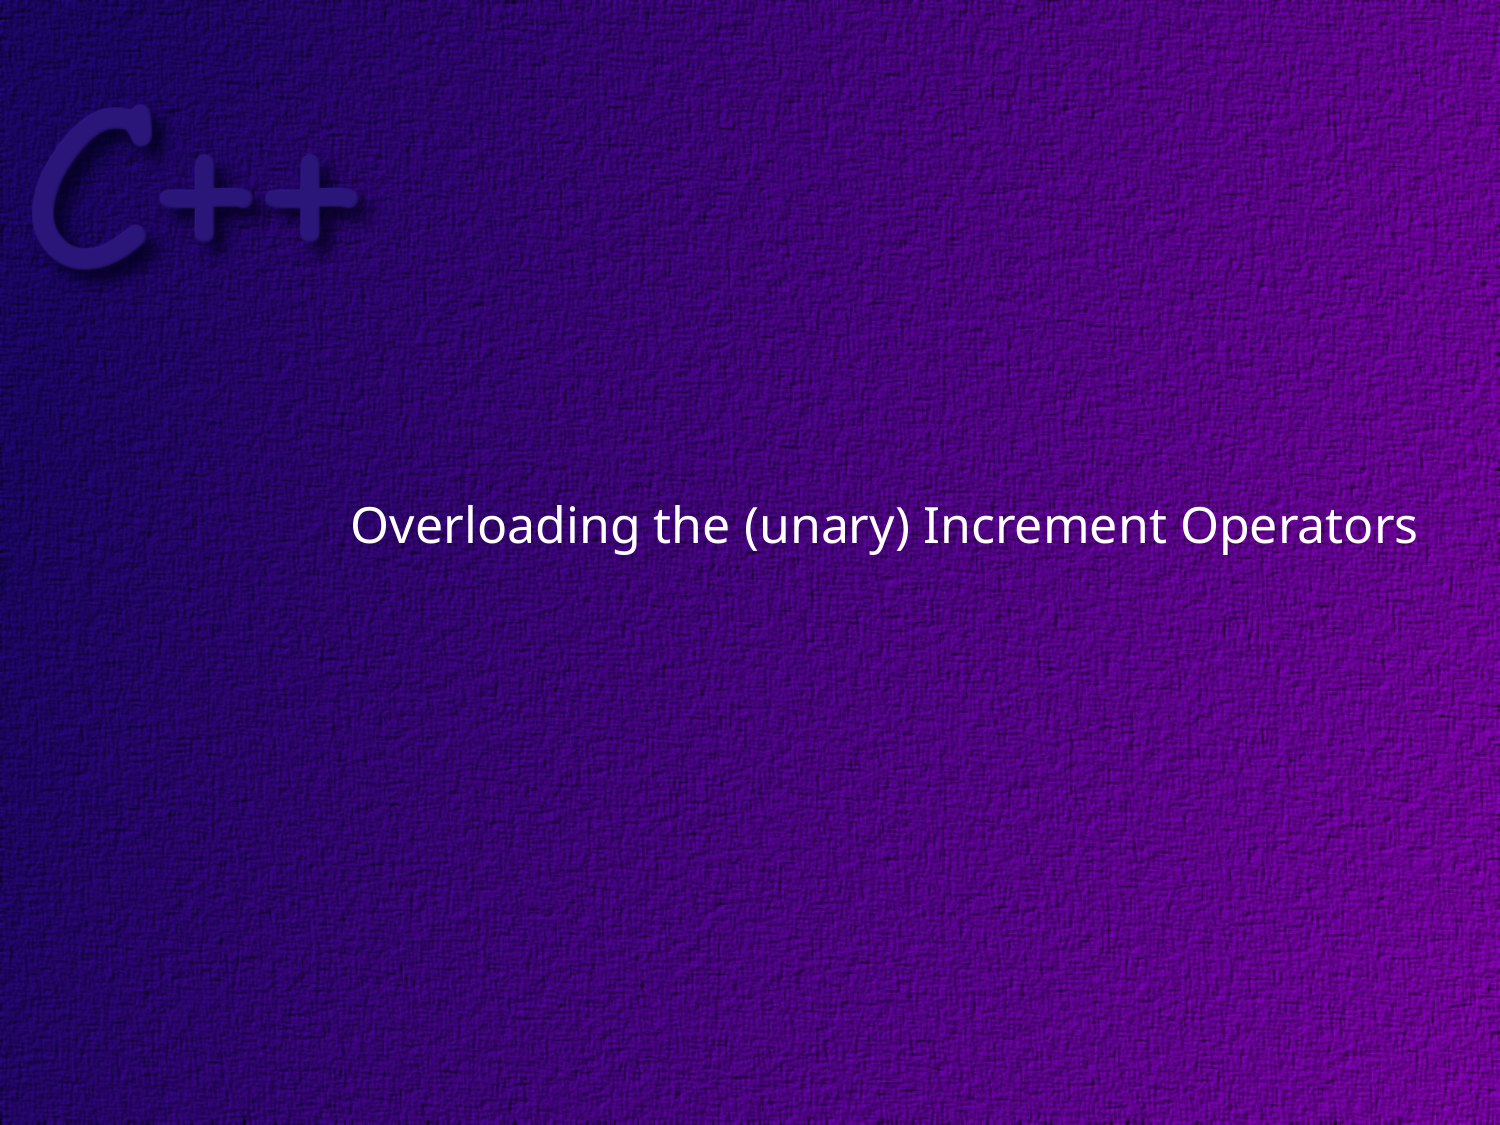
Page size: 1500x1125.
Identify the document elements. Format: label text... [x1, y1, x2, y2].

picture [0, 0, 1500, 1125]
text_box Overloading the (unary) Increment Operators [336, 485, 1435, 561]
